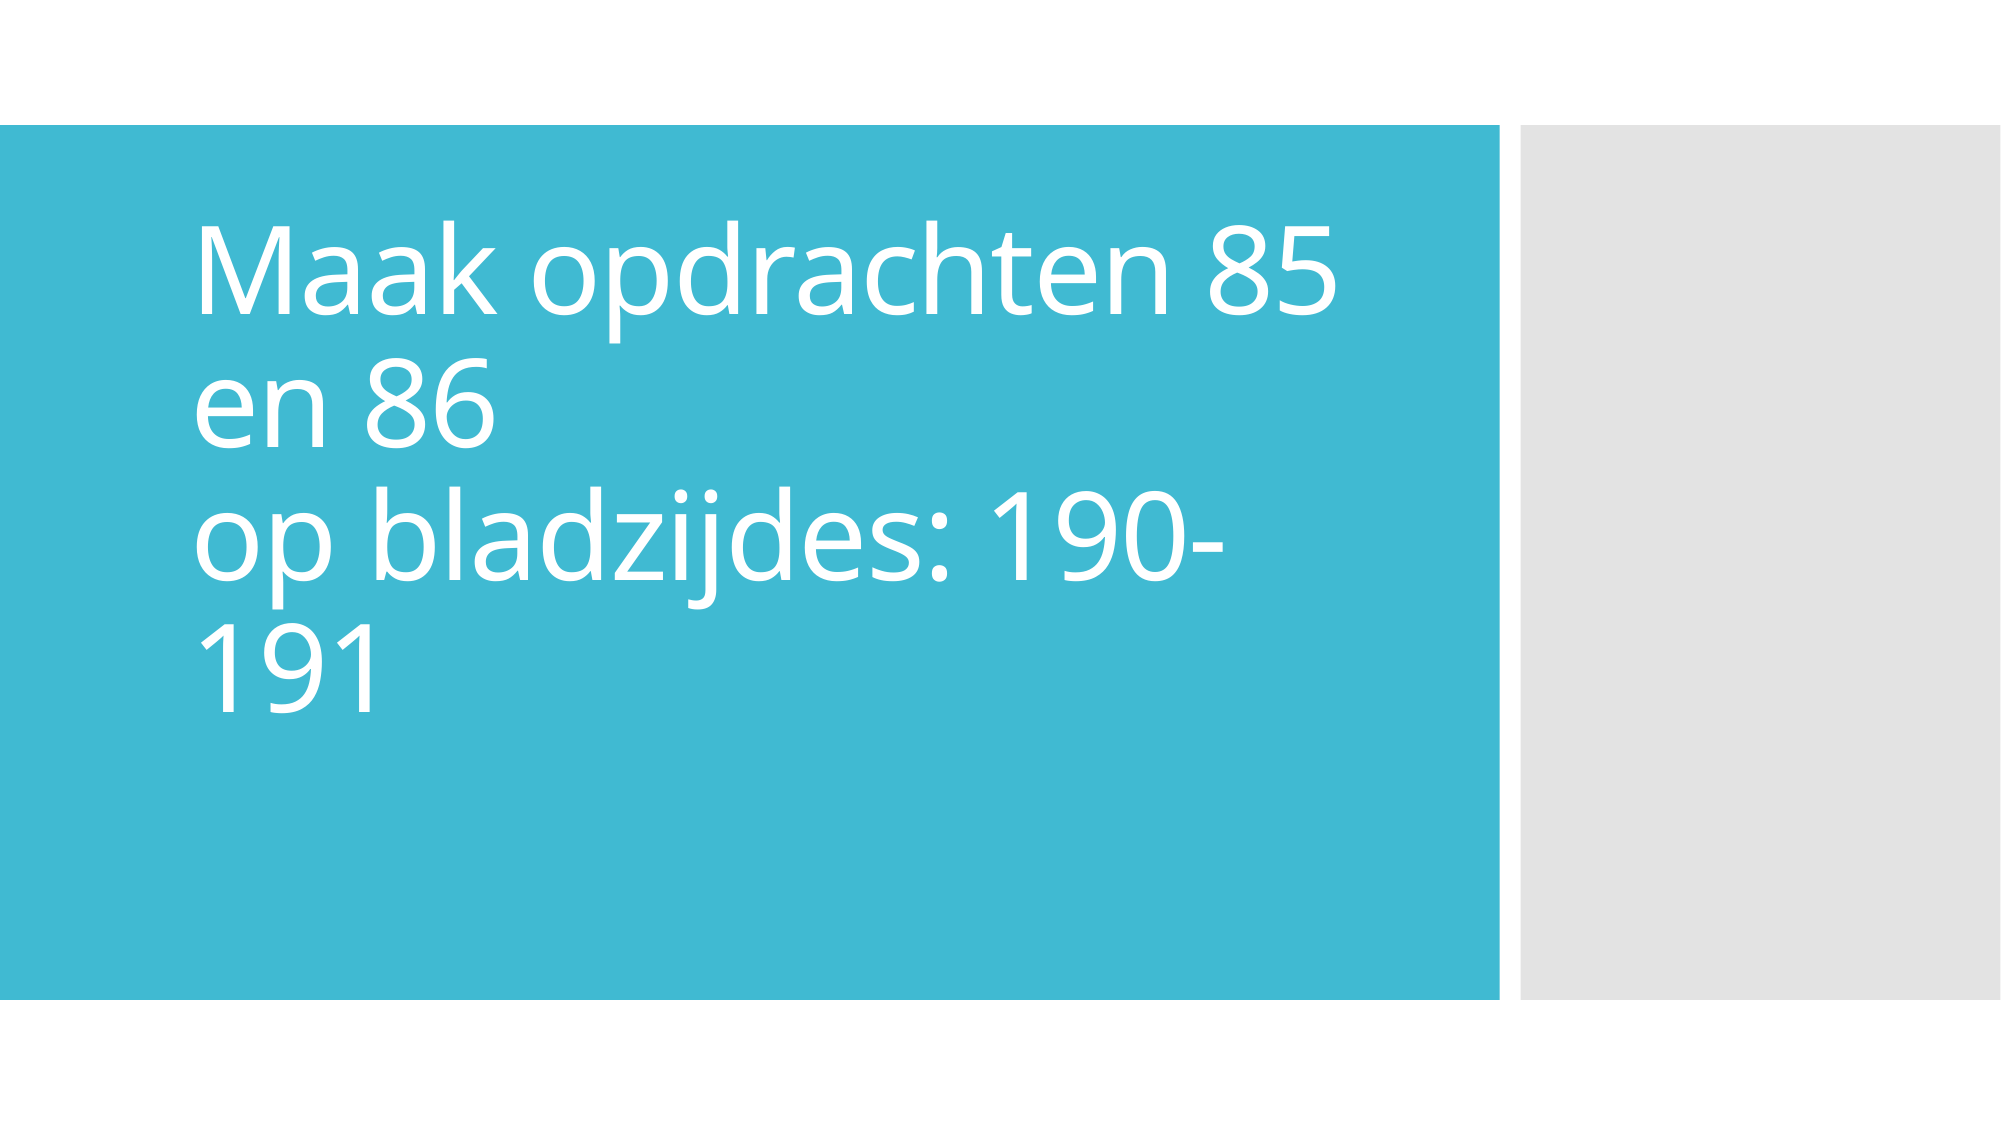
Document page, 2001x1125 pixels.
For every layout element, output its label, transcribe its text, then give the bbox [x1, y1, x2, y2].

title Maak opdrachten 85 en 86 op bladzijdes: 190-191 [175, 213, 1376, 747]
